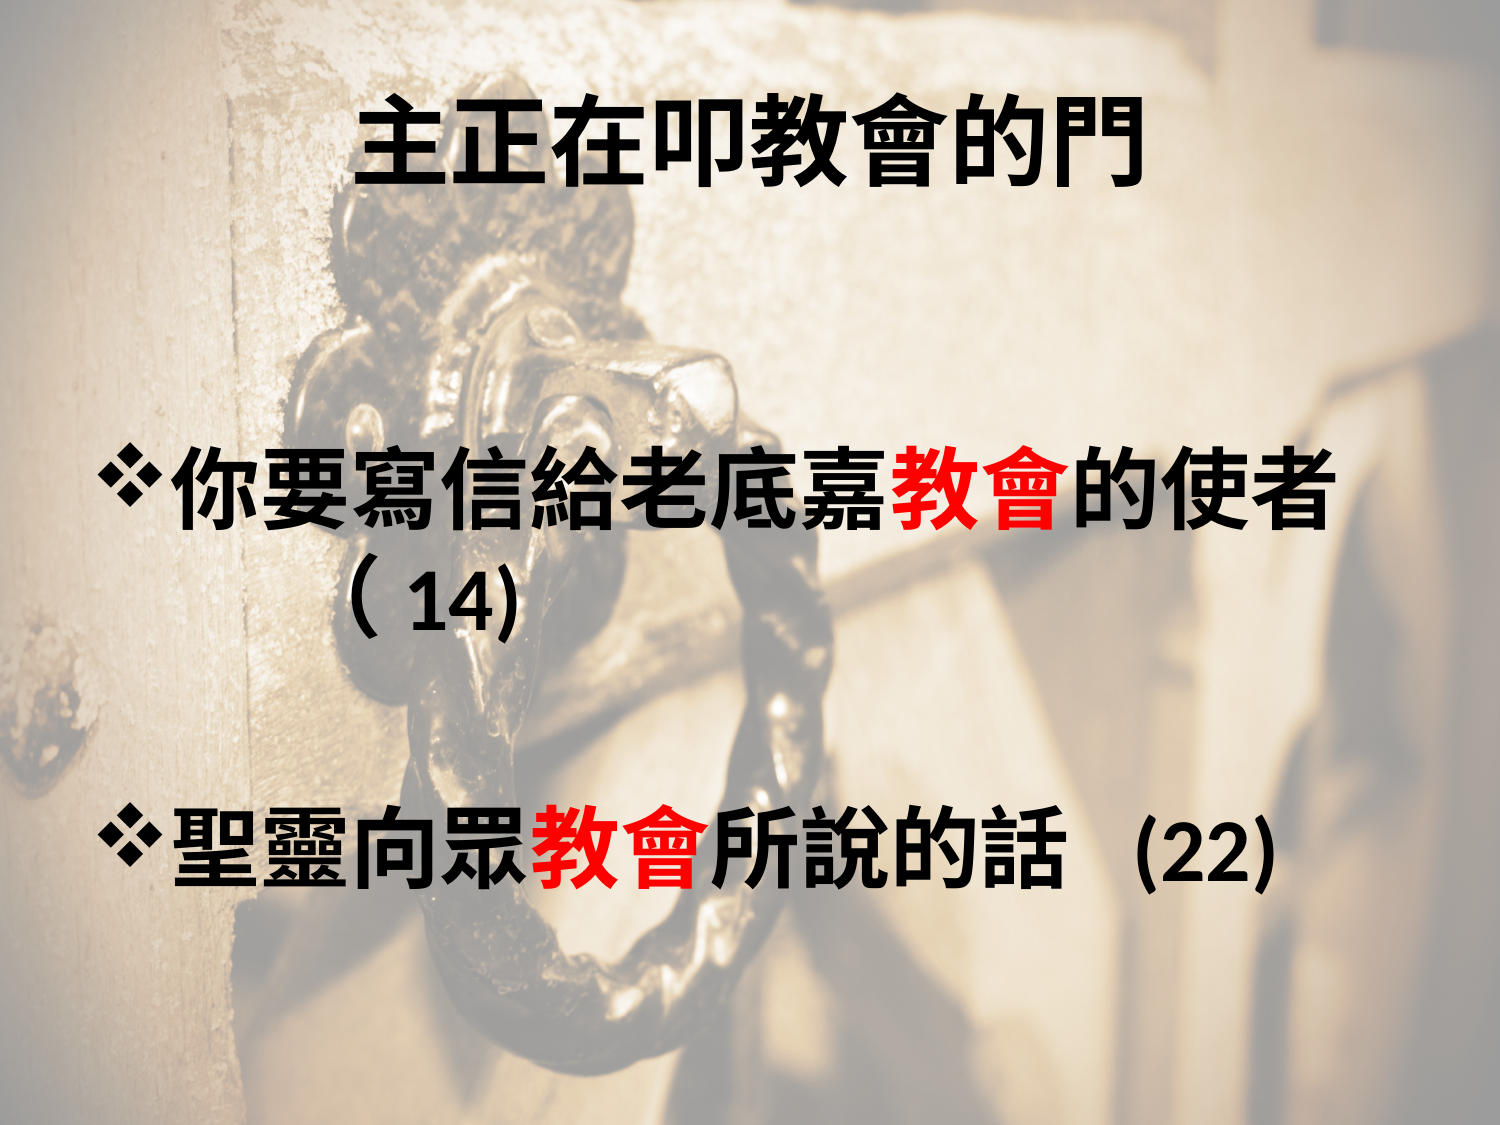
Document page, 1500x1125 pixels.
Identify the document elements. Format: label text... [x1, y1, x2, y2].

list 你要寫信給老底嘉教會的使者 （14) 聖靈向眾教會所說的話 (22) [75, 425, 1425, 1005]
title 主正在叩教會的門 [75, 45, 1425, 233]
